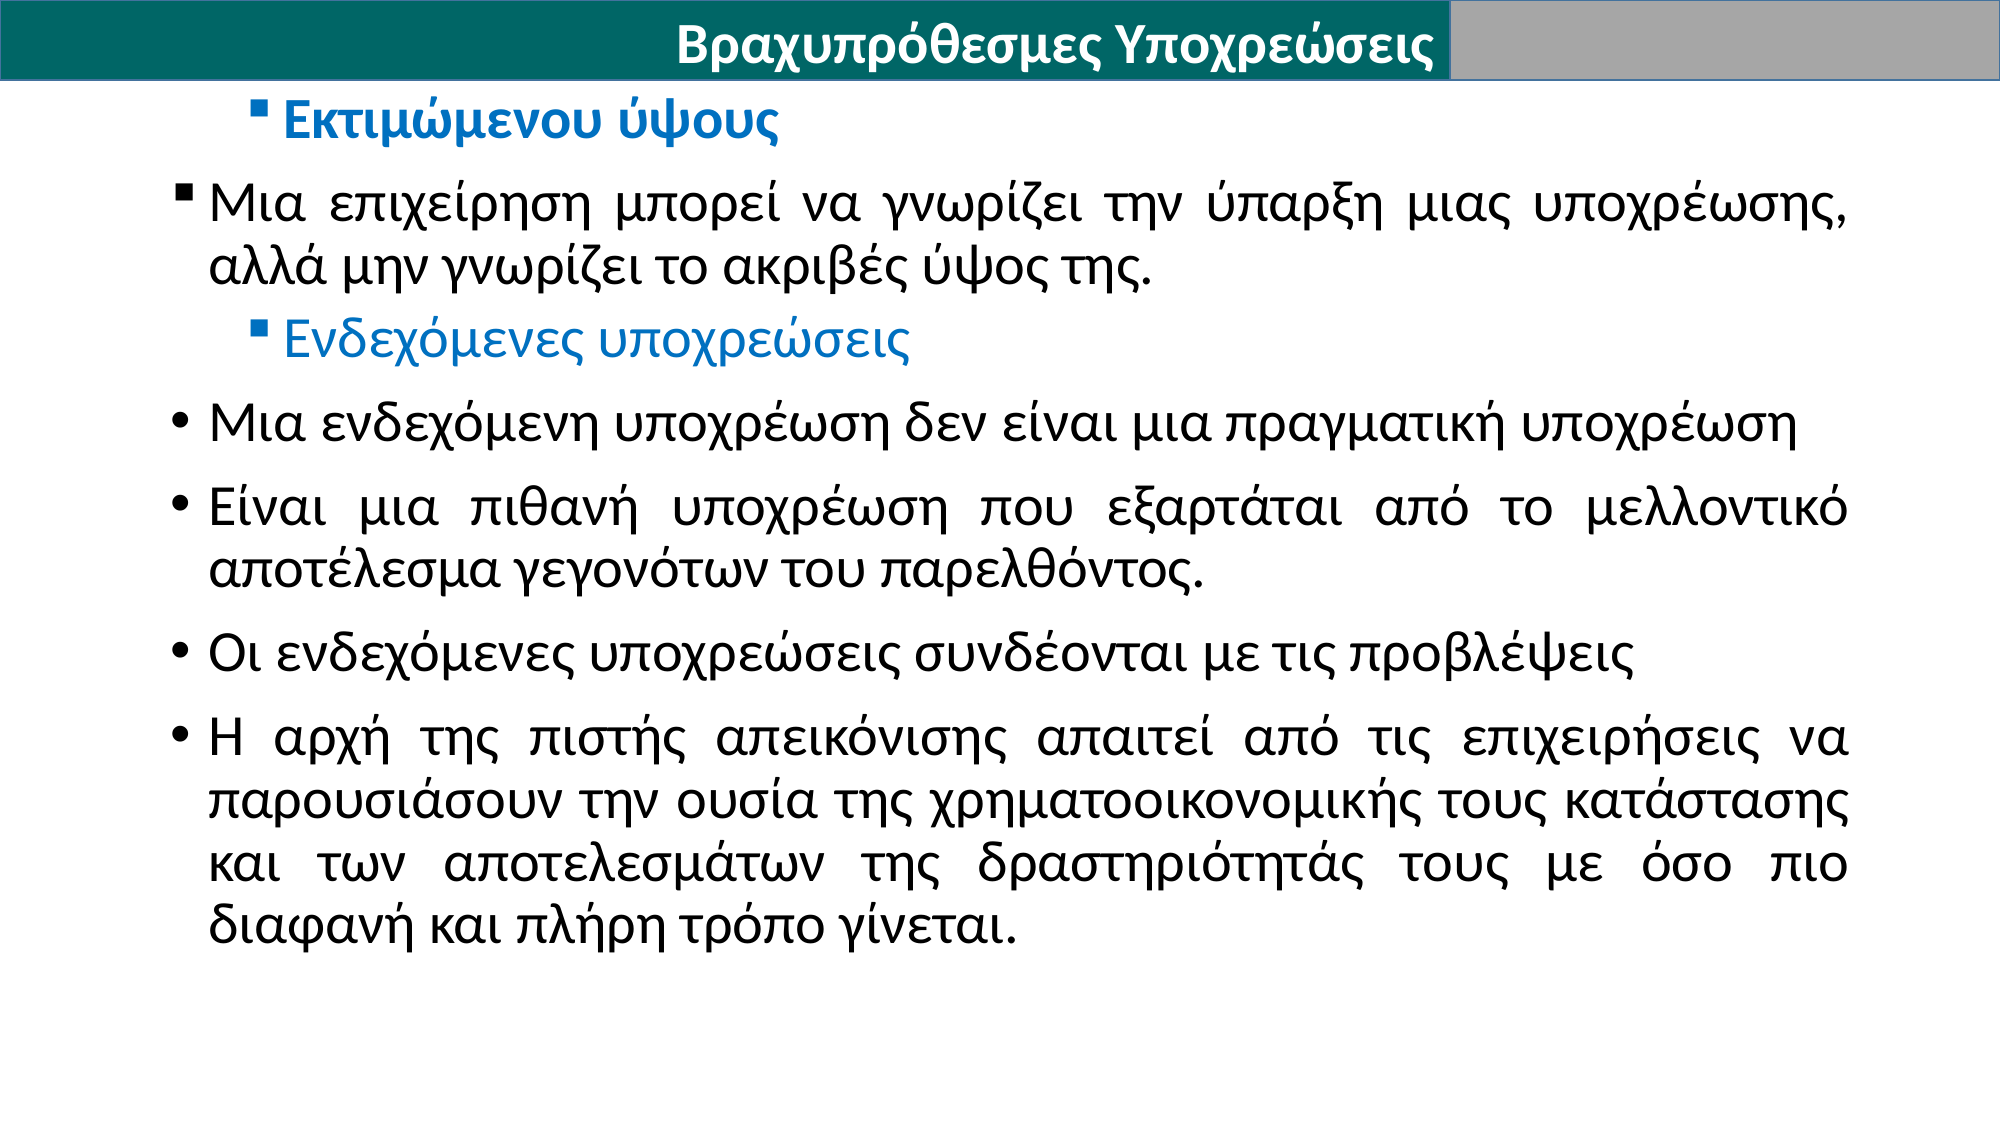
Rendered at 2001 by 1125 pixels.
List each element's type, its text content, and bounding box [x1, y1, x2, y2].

list Εκτιμώμενου ύψους Μια επιχείρηση μπορεί να γνωρίζει την ύπαρξη μιας υποχρέωσης, αλλά μην γνωρίζει το ακριβές ύψος της. Ενδεχόμενες υποχρεώσεις Μια ενδεχόμενη υποχρέωση δεν είναι μια πραγματική υποχρέωση Είναι μια πιθανή υποχρέωση που εξαρτάται από το μελλοντικό αποτέλεσμα γεγονότων του παρελθόντος. Οι ενδεχόμενες υποχρεώσεις συνδέονται με τις προβλέψεις Η αρχή της πιστής απεικόνισης απαιτεί από τις επιχειρήσεις να παρουσιάσουν την ουσία της χρηματοοικονομικής τους κατάστασης και των αποτελεσμάτων της δραστηριότητάς τους με όσο πιο διαφανή και πλήρη τρόπο γίνεται. [155, 81, 1866, 1125]
text_box Βραχυπρόθεσμες Υποχρεώσεις [0, 0, 1449, 81]
text_box [1449, 0, 2000, 81]
